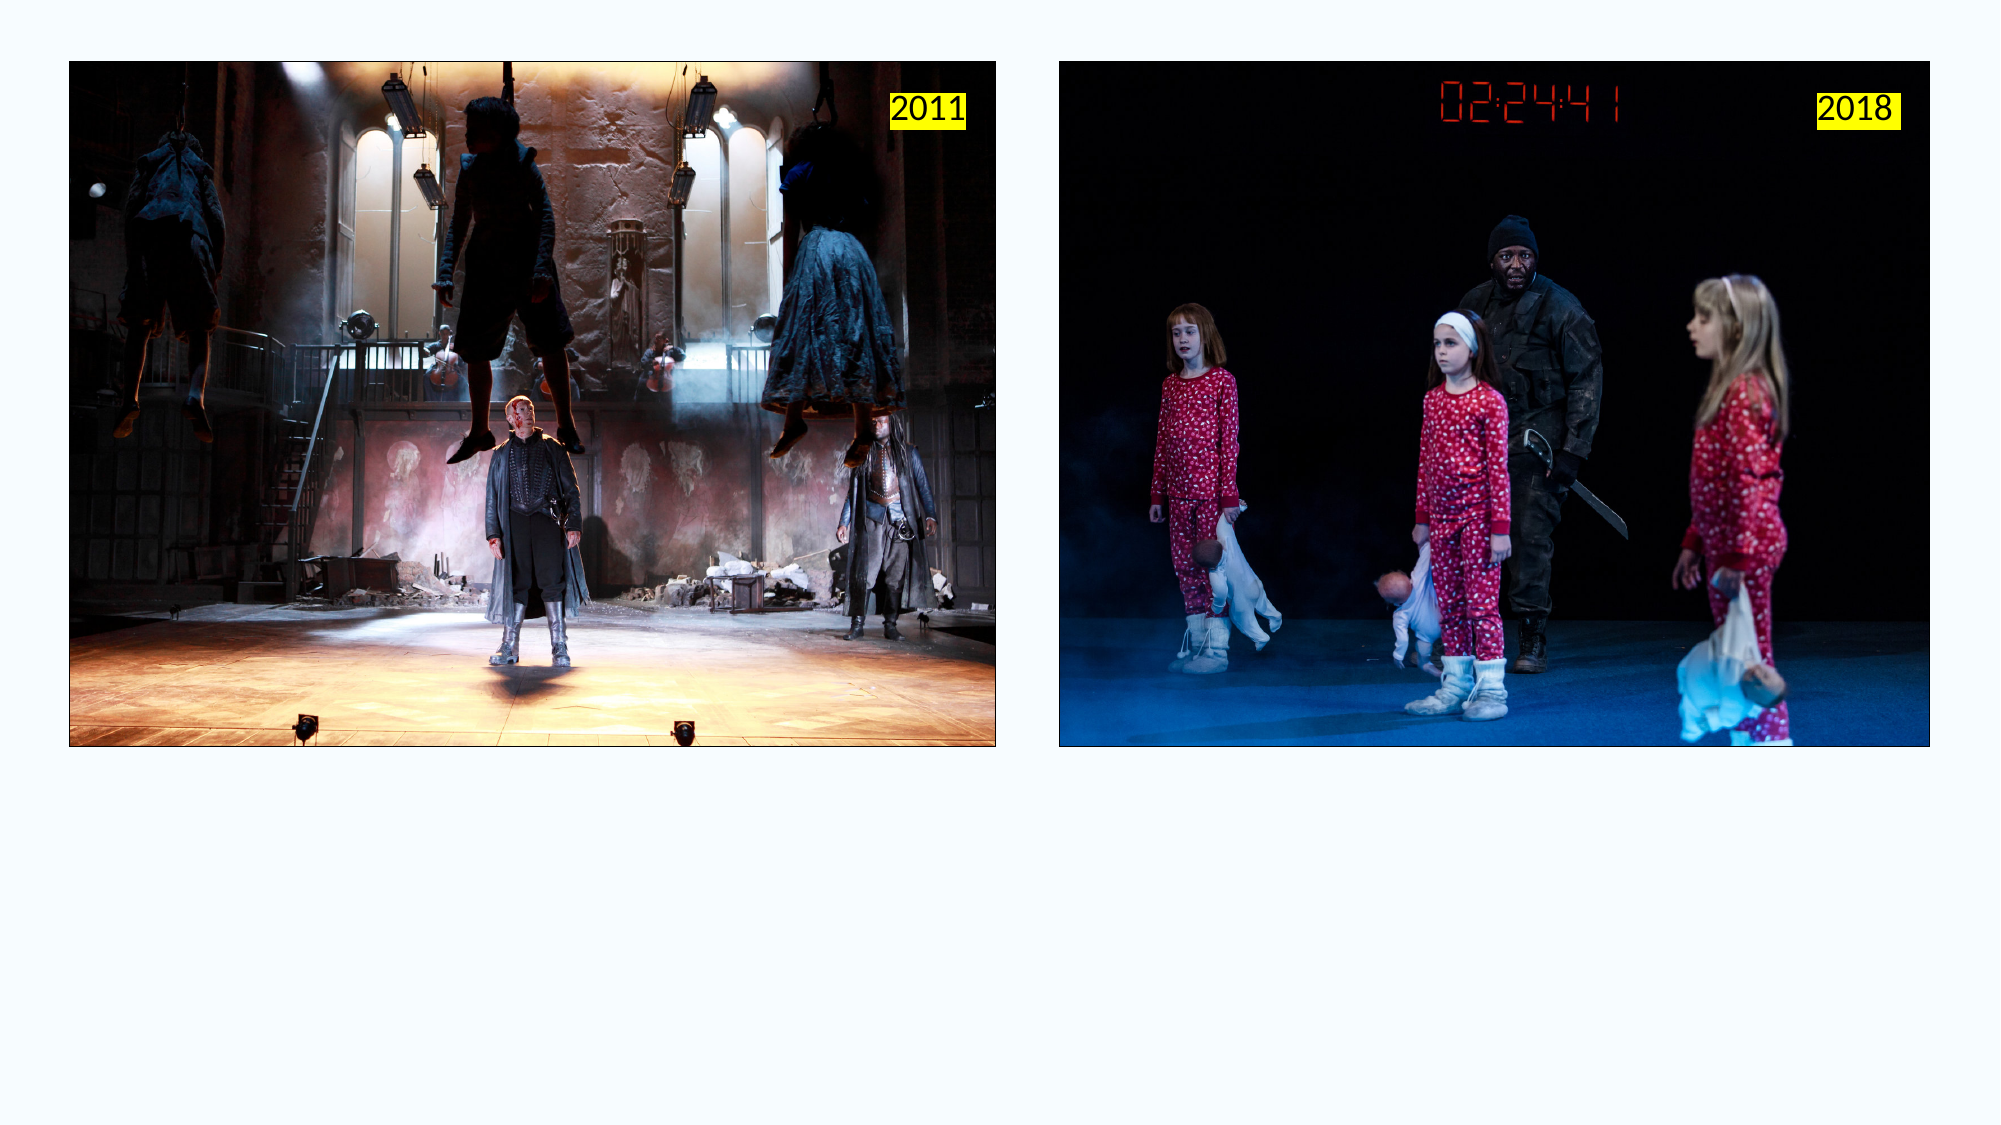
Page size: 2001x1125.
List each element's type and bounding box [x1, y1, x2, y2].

picture [69, 61, 996, 747]
picture [1059, 61, 1931, 747]
